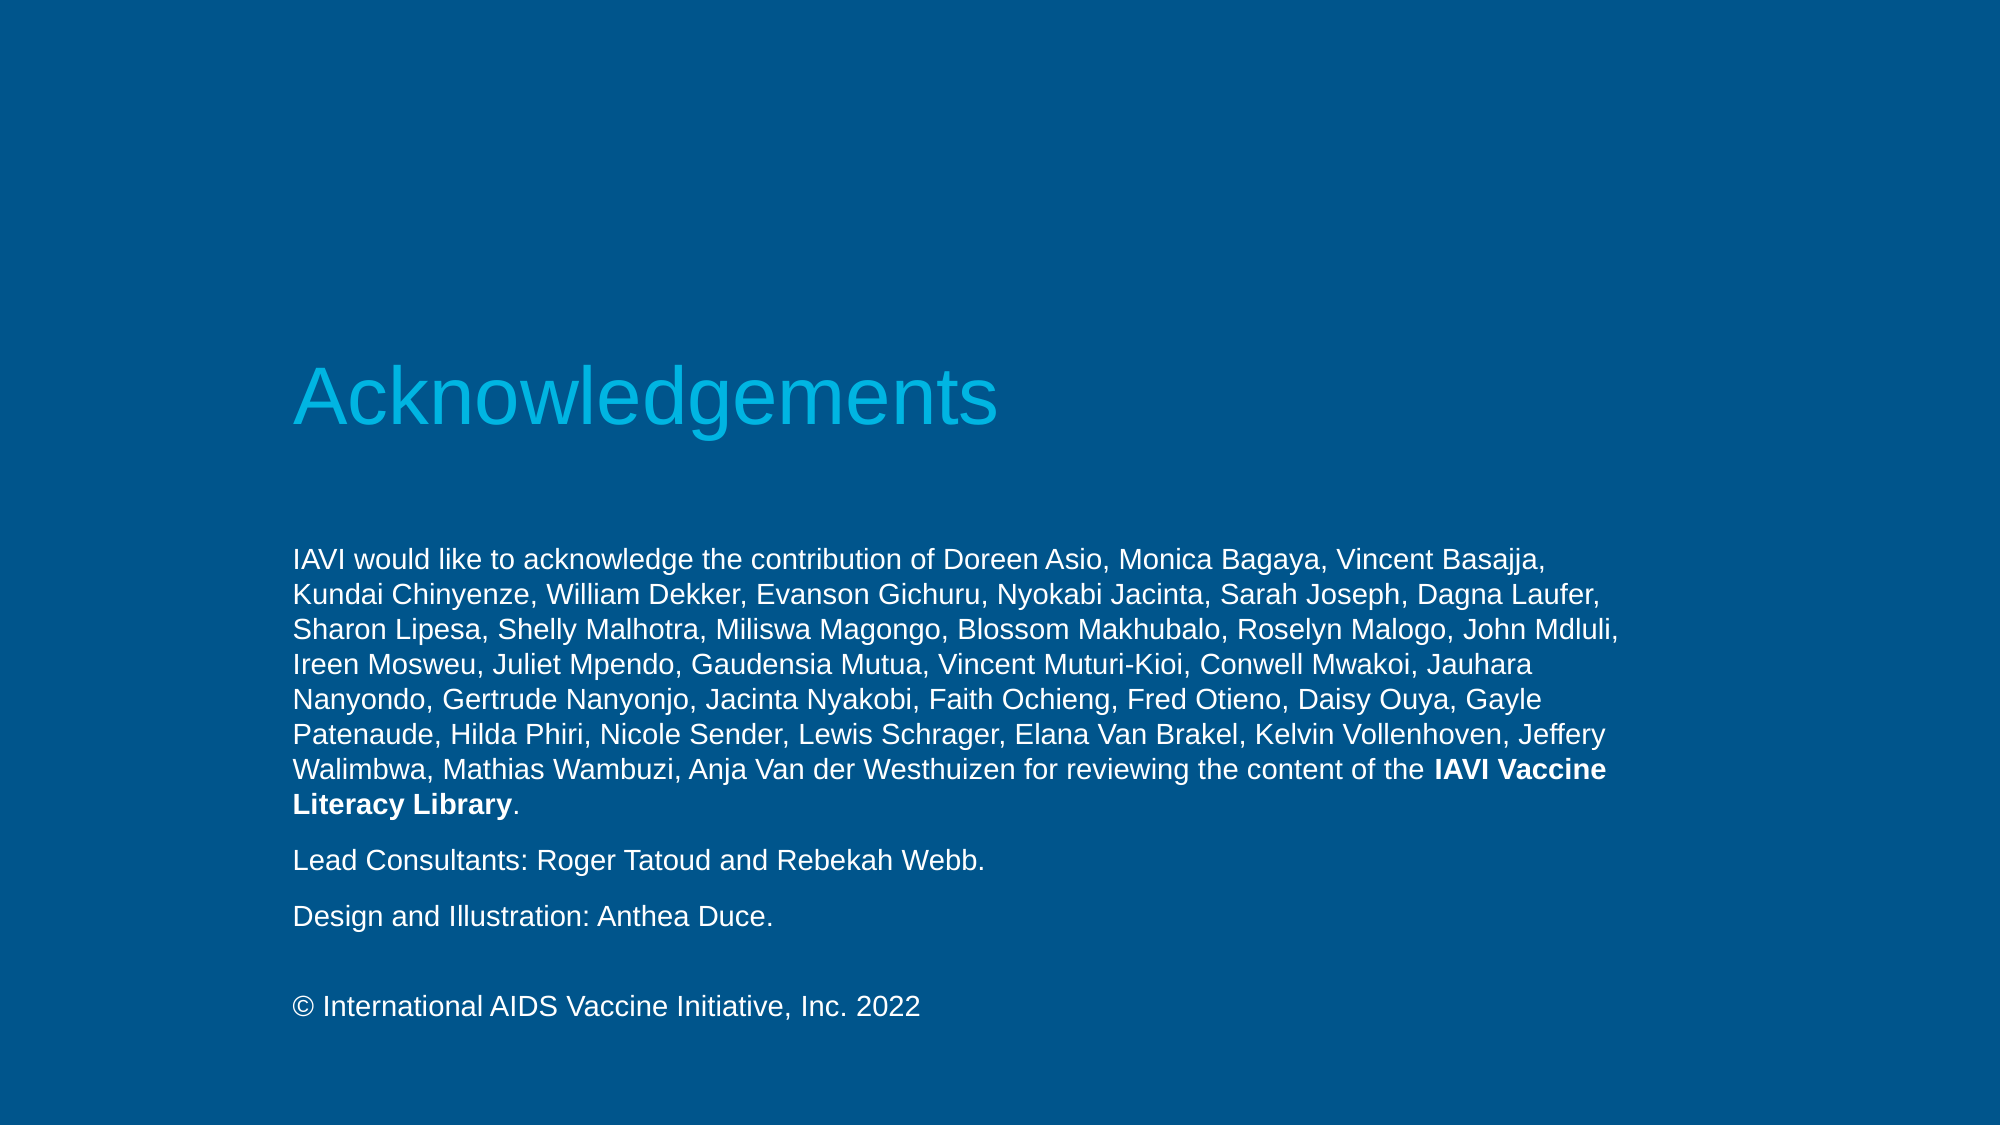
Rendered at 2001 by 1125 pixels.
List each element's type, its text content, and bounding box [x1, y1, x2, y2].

subtitle IAVI would like to acknowledge the contribution of Doreen Asio, Monica Bagaya, Vincent Basajja, Kundai Chinyenze, William Dekker, Evanson Gichuru, Nyokabi Jacinta, Sarah Joseph, Dagna Laufer, Sharon Lipesa, Shelly Malhotra, Miliswa Magongo, Blossom Makhubalo, Roselyn Malogo, John Mdluli, Ireen Mosweu, Juliet Mpendo, Gaudensia Mutua, Vincent Muturi-Kioi, Conwell Mwakoi, Jauhara Nanyondo, Gertrude Nanyonjo, Jacinta Nyakobi, Faith Ochieng, Fred Otieno, Daisy Ouya, Gayle Patenaude, Hilda Phiri, Nicole Sender, Lewis Schrager, Elana Van Brakel, Kelvin Vollenhoven, Jeffery Walimbwa, Mathias Wambuzi, Anja Van der Westhuizen for reviewing the content of the IAVI Vaccine Literacy Library. Lead Consultants: Roger Tatoud and Rebekah Webb. Design and Illustration: Anthea Duce. © International AIDS Vaccine Initiative, Inc. 2022 [277, 533, 1658, 1024]
text_box Acknowledgements [278, 346, 1232, 450]
